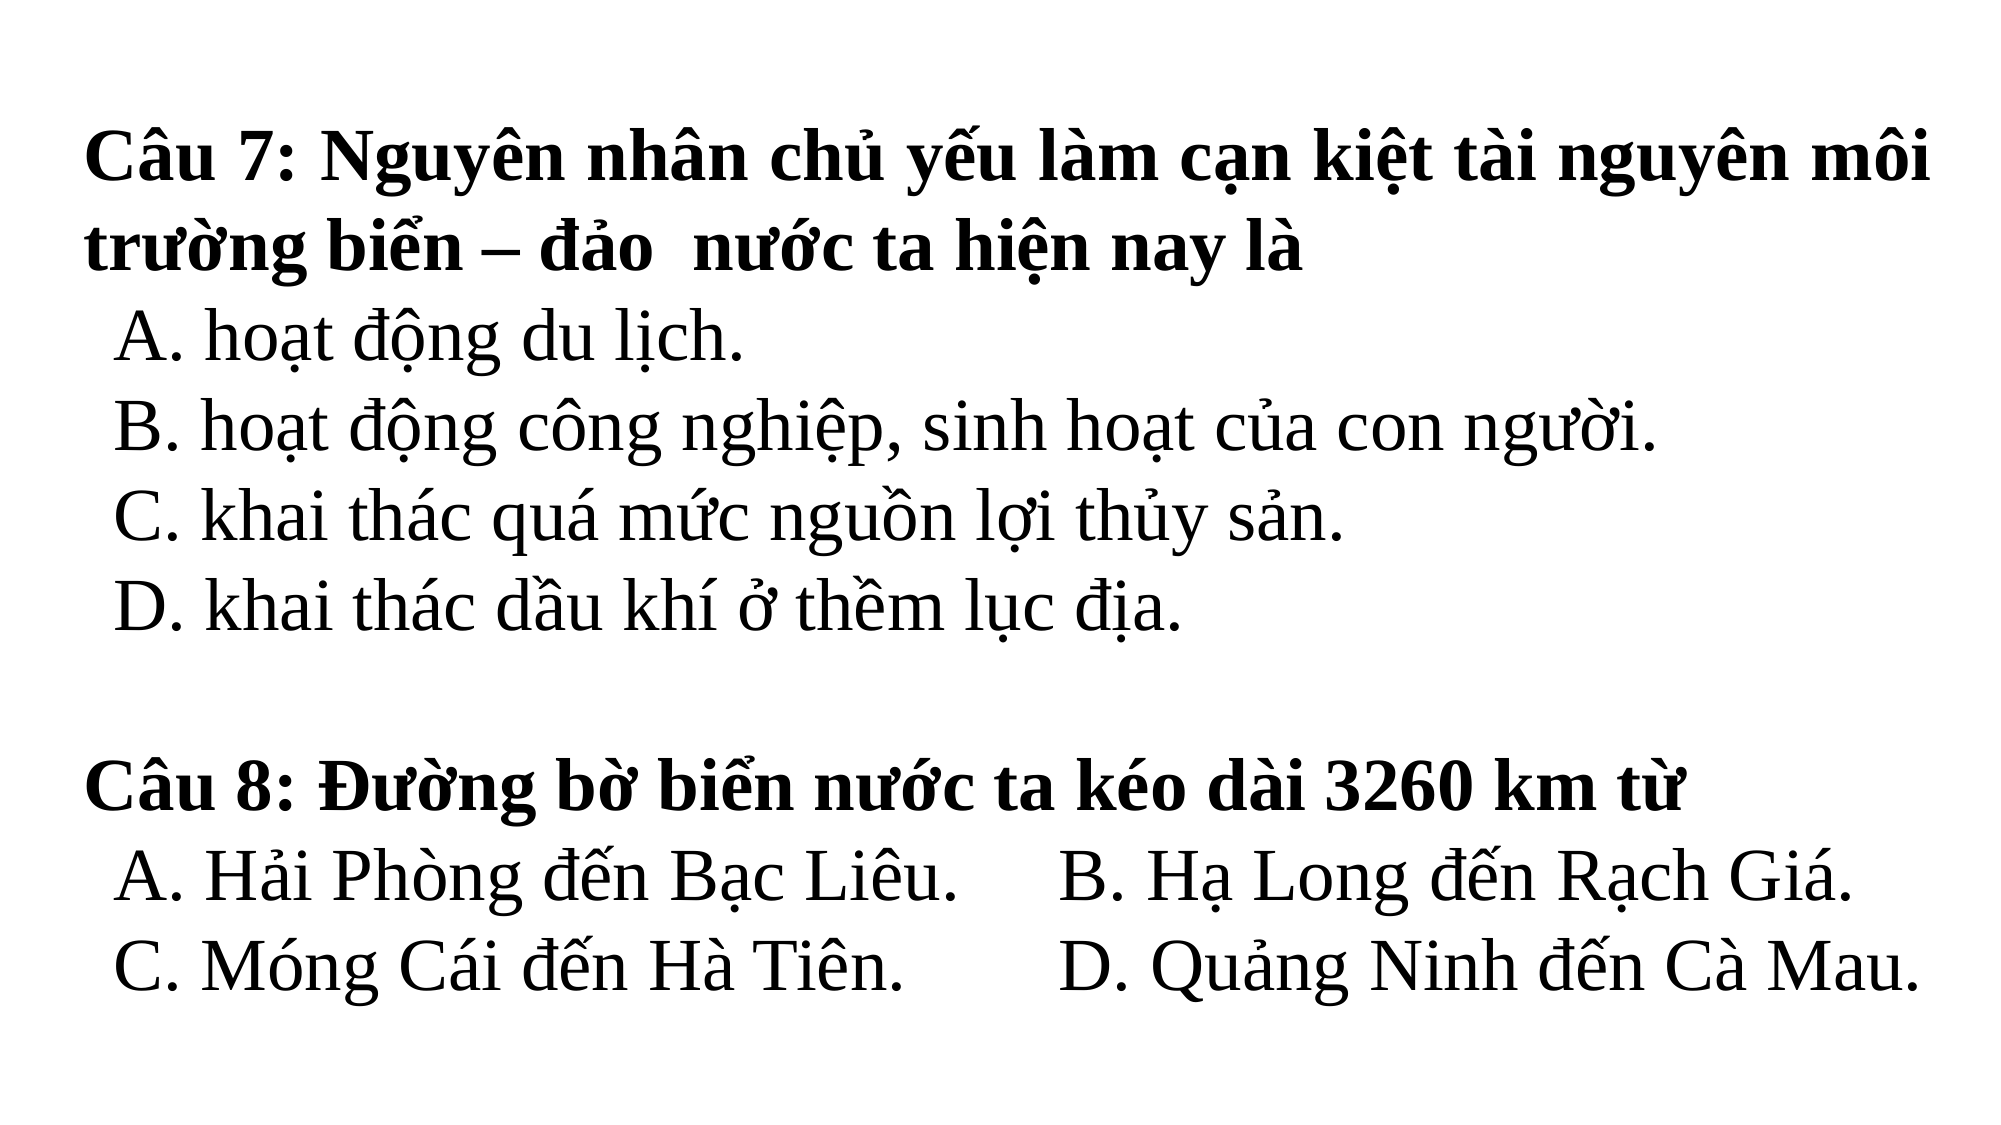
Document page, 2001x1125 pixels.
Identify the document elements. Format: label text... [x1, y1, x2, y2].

text_box Câu 7: Nguyên nhân chủ yếu làm cạn kiệt tài nguyên môi trường biển – đảo nước ta hiện nay là A. hoạt động du lịch. B. hoạt động công nghiệp, sinh hoạt của con người. C. khai thác quá mức nguồn lợi thủy sản. D. khai thác dầu khí ở thềm lục địa. Câu 8: Đường bờ biển nước ta kéo dài 3260 km từ A. Hải Phòng đến Bạc Liêu. B. Hạ Long đến Rạch Giá. C. Móng Cái đến Hà Tiên. D. Quảng Ninh đến Cà Mau. [68, 98, 1949, 1014]
